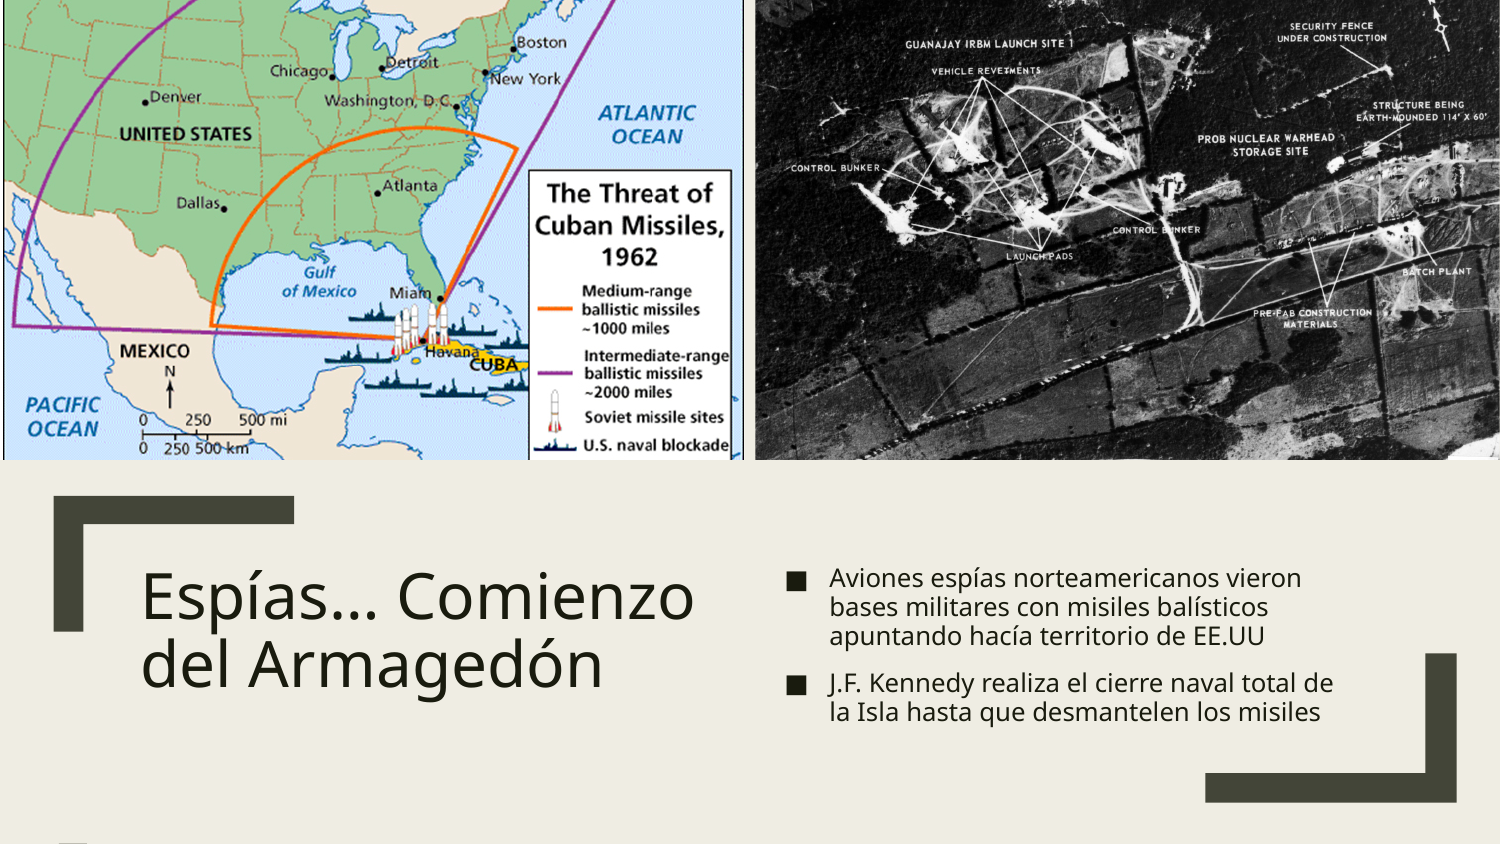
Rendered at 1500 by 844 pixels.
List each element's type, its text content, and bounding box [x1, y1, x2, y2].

text_box [1205, 653, 1457, 803]
text_box [53, 495, 295, 632]
list Aviones espías norteamericanos vieron bases militares con misiles balísticos apuntando hacía territorio de EE.UU J.F. Kennedy realiza el cierre naval total de la Isla hasta que desmantelen los misiles [769, 557, 1350, 765]
picture [755, 0, 1500, 460]
picture [0, 0, 745, 460]
title Espías… Comienzo del Armagedón [125, 557, 731, 765]
text_box [0, 0, 1500, 844]
